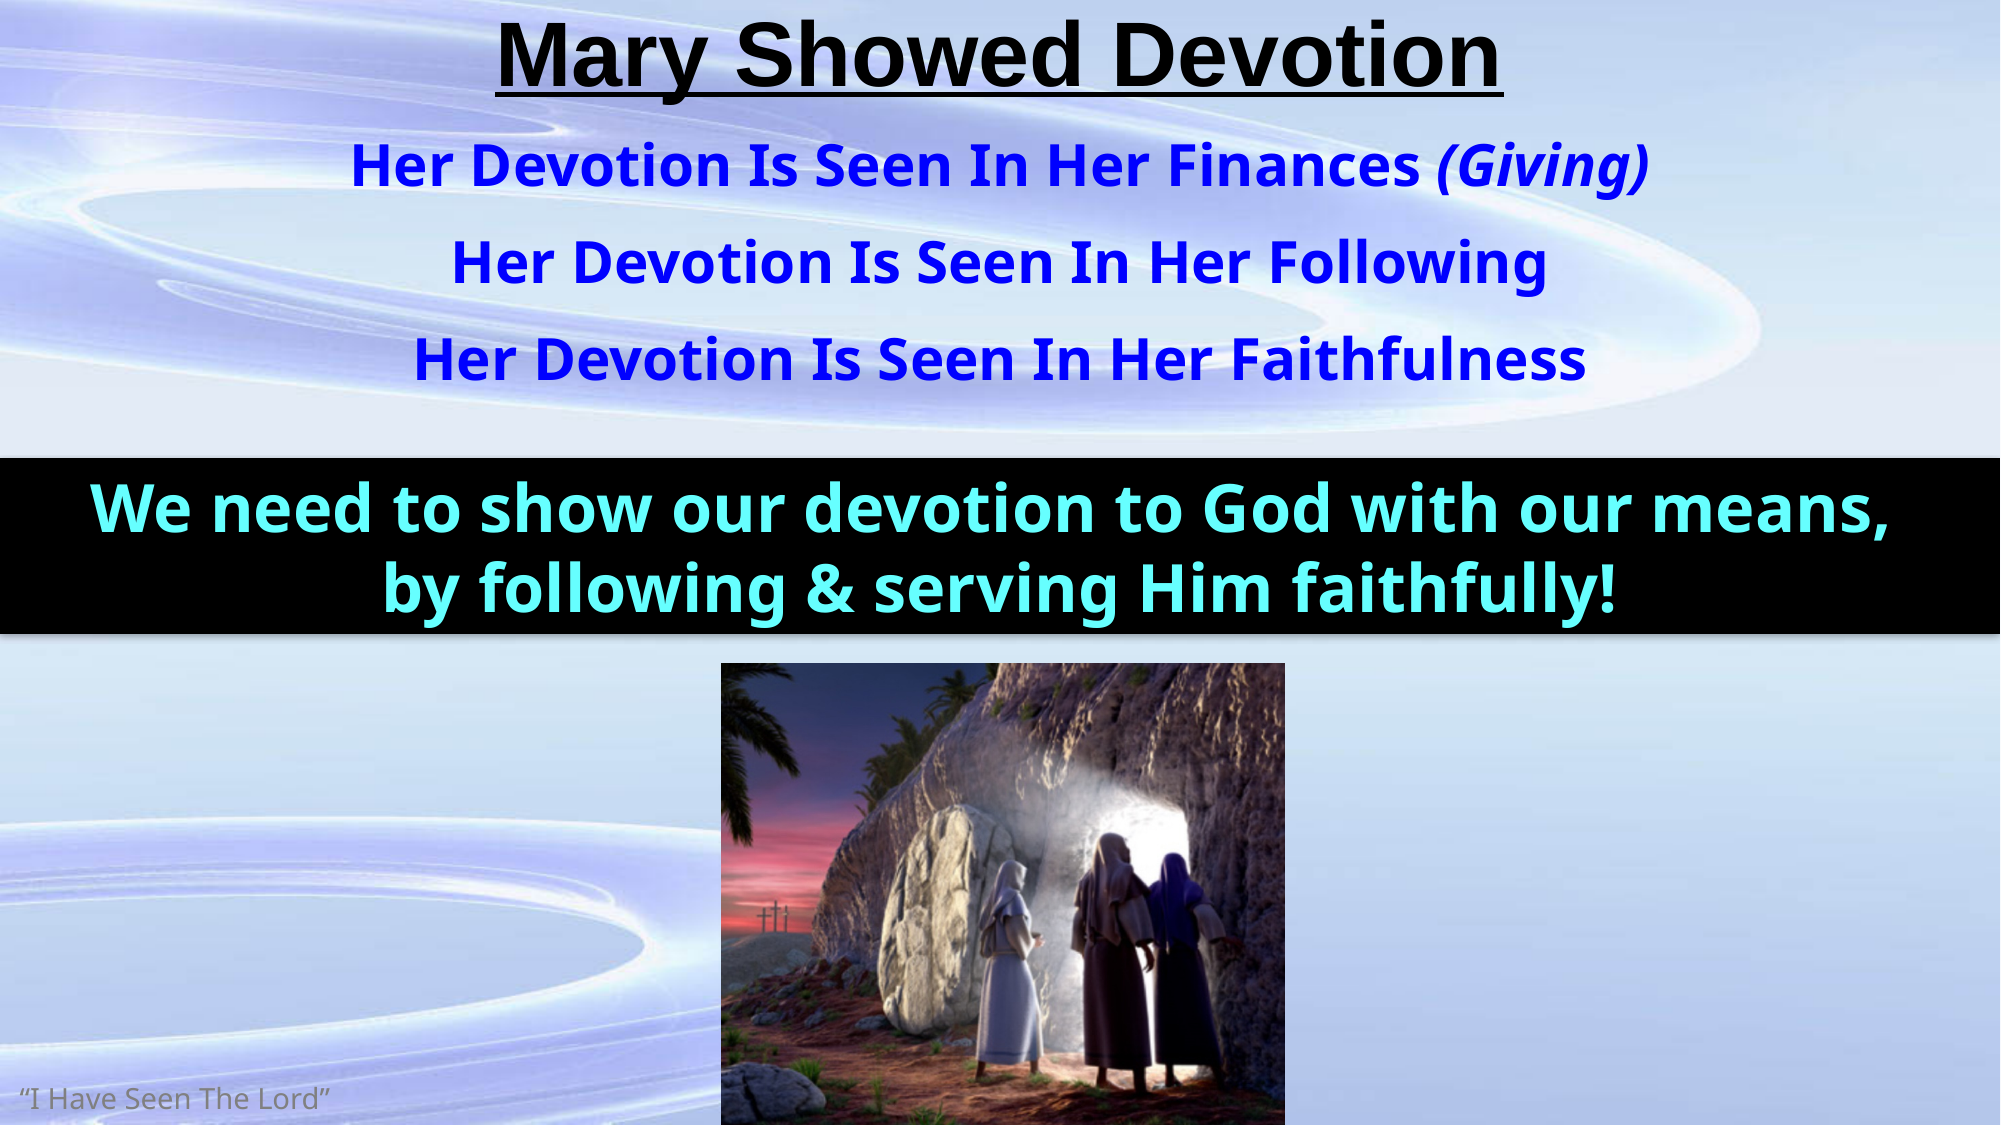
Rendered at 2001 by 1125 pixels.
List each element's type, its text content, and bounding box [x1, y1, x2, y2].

text_box We need to show our devotion to God with our means, by following & serving Him faithfully! [0, 458, 2000, 634]
text_box Her Devotion Is Seen In Her Finances (Giving) [0, 121, 2000, 206]
title Mary Showed Devotion [0, 0, 2000, 100]
text_box Her Devotion Is Seen In Her Faithfulness [0, 314, 2000, 400]
footer “I Have Seen The Lord” [0, 1072, 350, 1123]
text_box Her Devotion Is Seen In Her Following [0, 217, 2000, 303]
picture [0, 0, 2001, 1125]
